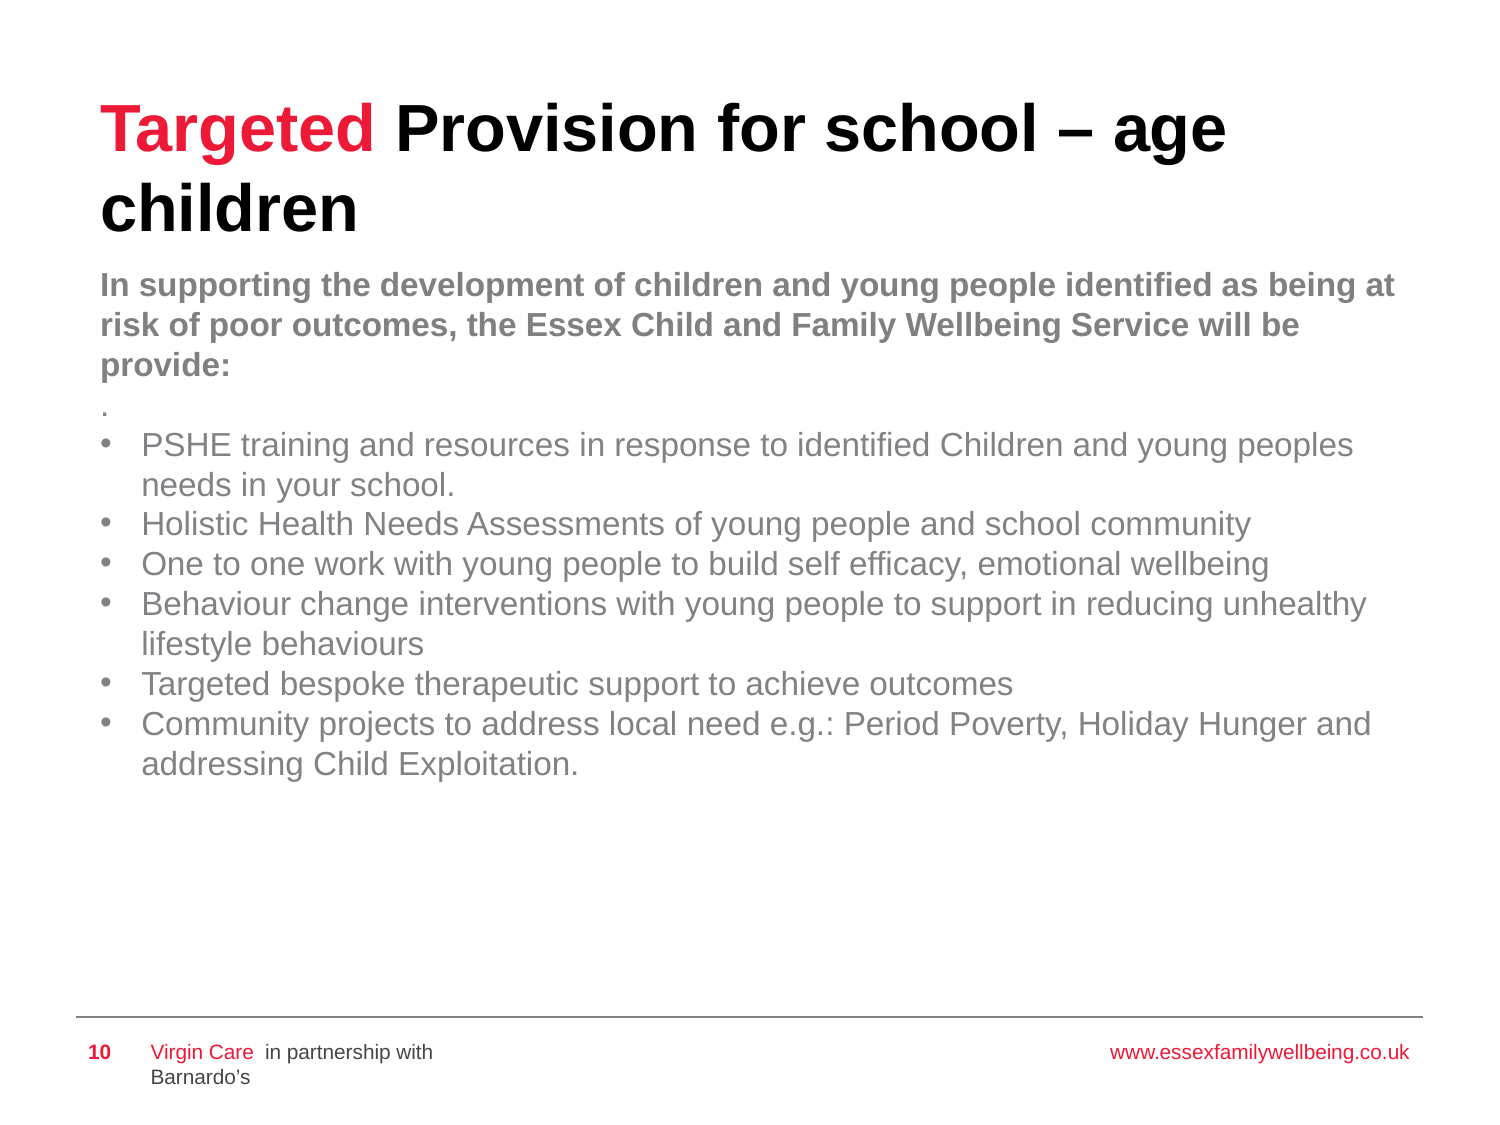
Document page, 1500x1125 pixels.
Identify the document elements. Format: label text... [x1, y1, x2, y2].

list In supporting the development of children and young people identified as being at risk of poor outcomes, the Essex Child and Family Wellbeing Service will be provide: . PSHE training and resources in response to identified Children and young peoples needs in your school. Holistic Health Needs Assessments of young people and school community One to one work with young people to build self efficacy, emotional wellbeing Behaviour change interventions with young people to support in reducing unhealthy lifestyle behaviours Targeted bespoke therapeutic support to achieve outcomes Community projects to address local need e.g.: Period Poverty, Holiday Hunger and addressing Child Exploitation. [100, 183, 1410, 882]
slide_number 10 [88, 1038, 136, 1071]
title Targeted Provision for school – age children [100, 84, 1410, 183]
